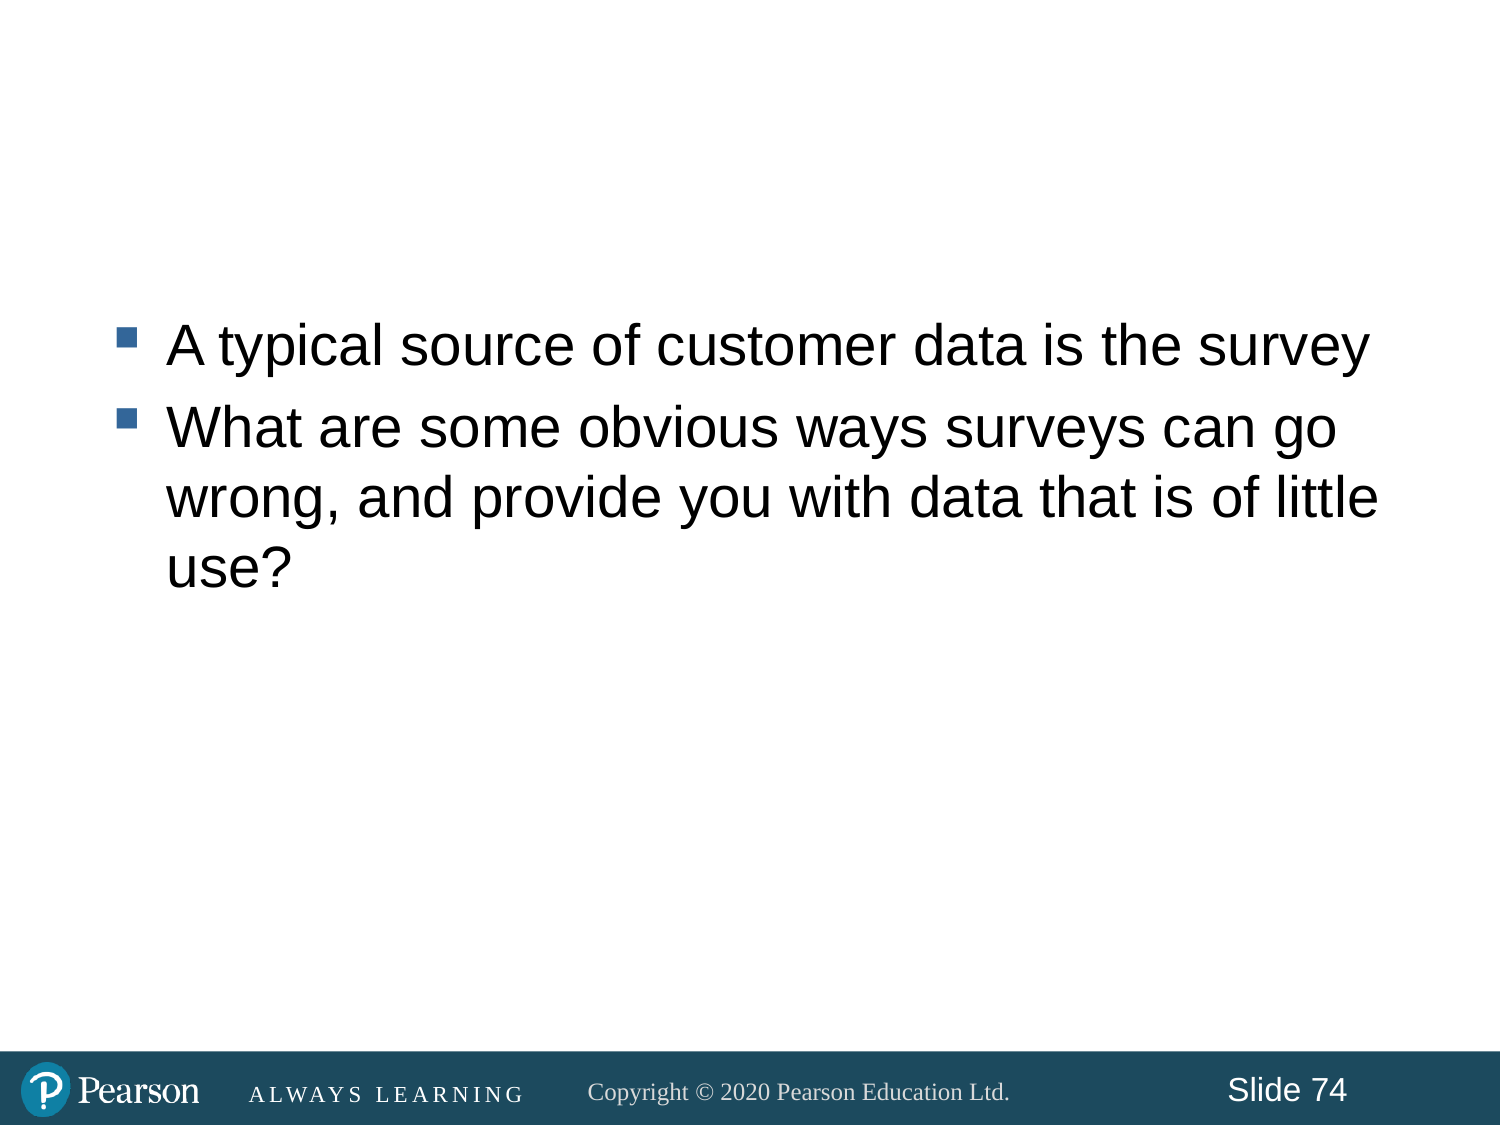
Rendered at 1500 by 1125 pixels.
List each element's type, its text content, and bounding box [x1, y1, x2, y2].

list A typical source of customer data is the survey What are some obvious ways surveys can go wrong, and provide you with data that is of little use? [99, 299, 1425, 1044]
picture [21, 1062, 199, 1117]
